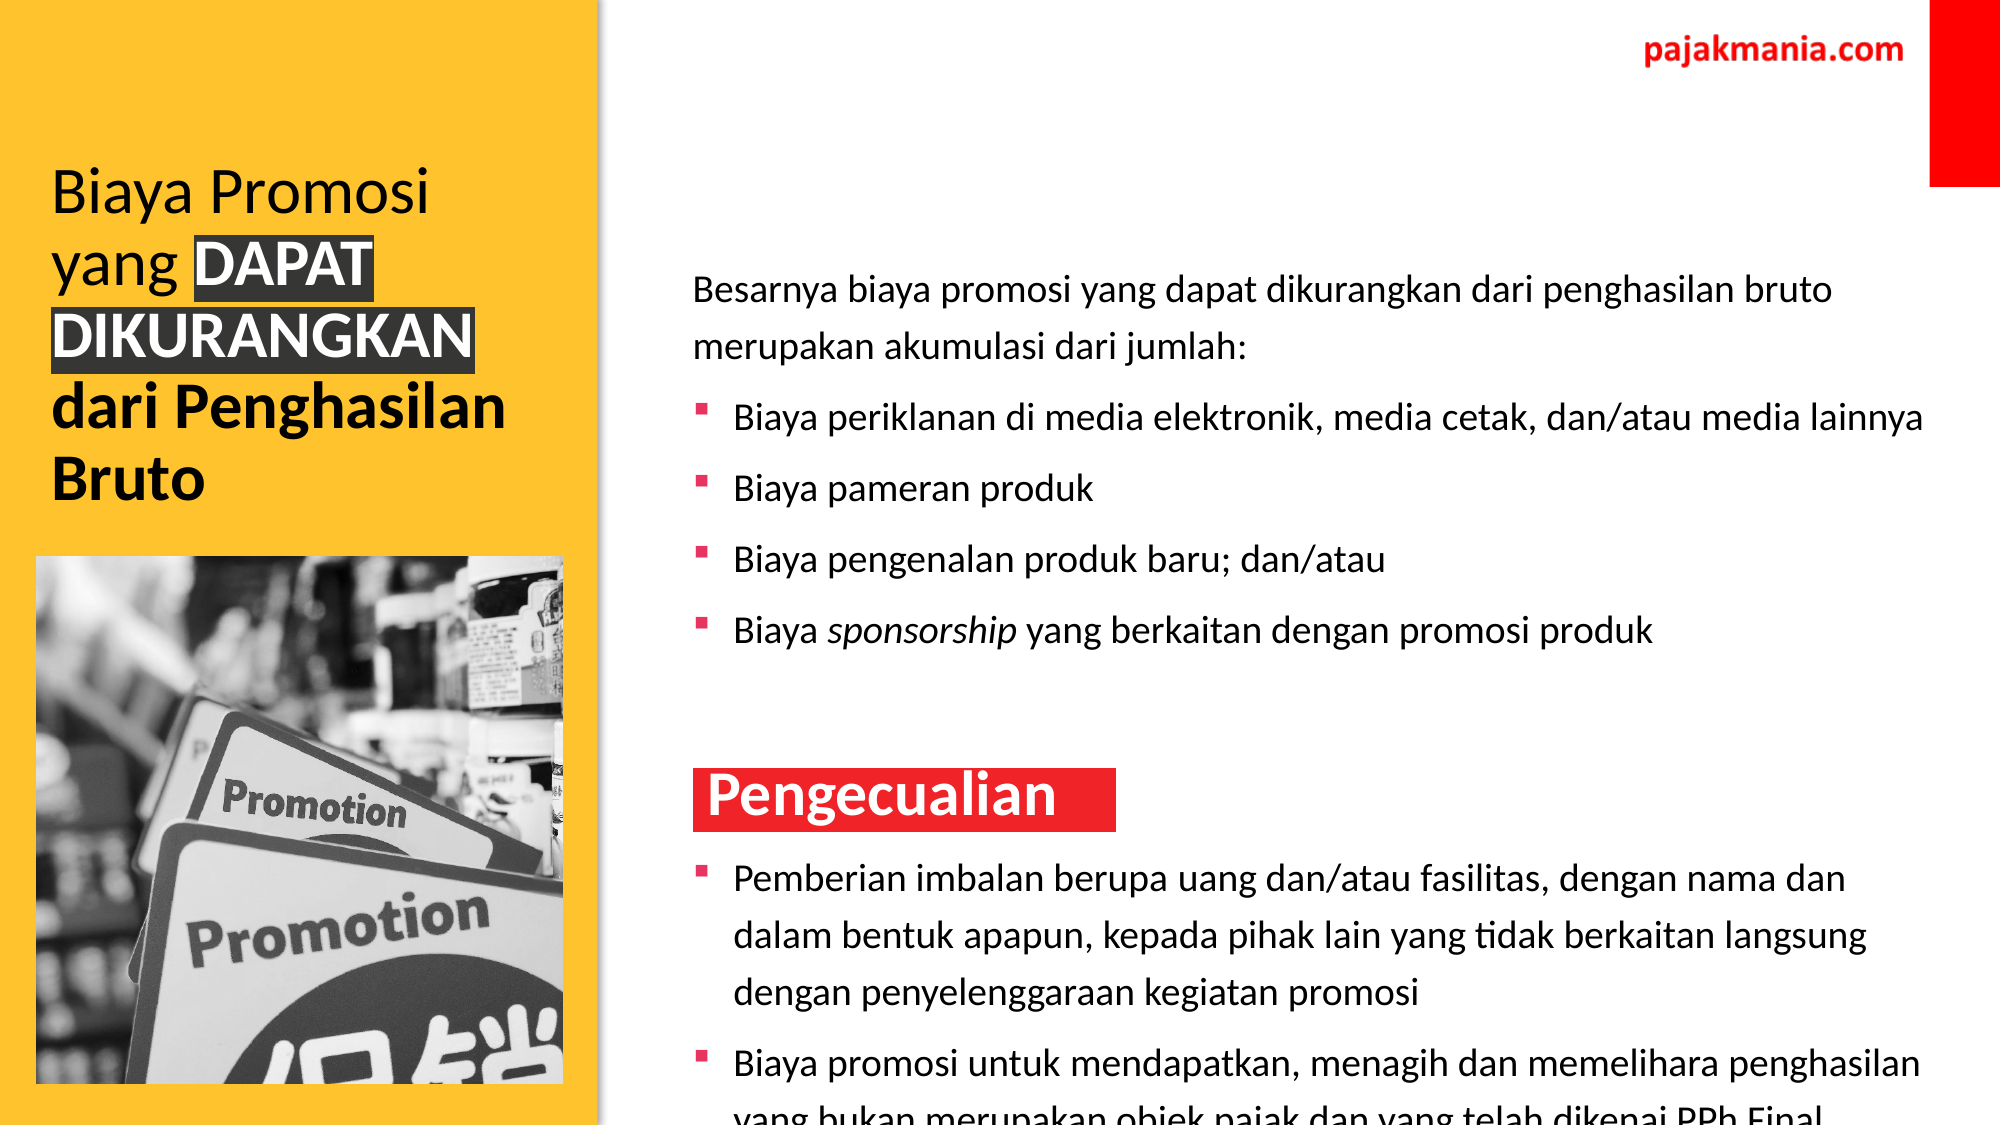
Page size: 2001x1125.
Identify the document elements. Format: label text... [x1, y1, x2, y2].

list Besarnya biaya promosi yang dapat dikurangkan dari penghasilan bruto merupakan akumulasi dari jumlah: Biaya periklanan di media elektronik, media cetak, dan/atau media lainnya Biaya pameran produk Biaya pengenalan produk baru; dan/atau Biaya sponsorship yang berkaitan dengan promosi produk Pengecualian Pemberian imbalan berupa uang dan/atau fasilitas, dengan nama dan dalam bentuk apapun, kepada pihak lain yang tidak berkaitan langsung dengan penyelenggaraan kegiatan promosi Biaya promosi untuk mendapatkan, menagih dan memelihara penghasilan yang bukan merupakan objek pajak dan yang telah dikenai PPh Final [677, 245, 1947, 1125]
picture [35, 556, 563, 1084]
text_box [1929, 0, 2000, 188]
text_box [0, 0, 598, 1125]
title Biaya Promosi yang DAPAT DIKURANGKAN dari Penghasilan Bruto [36, 139, 584, 532]
picture [1620, 12, 1927, 94]
